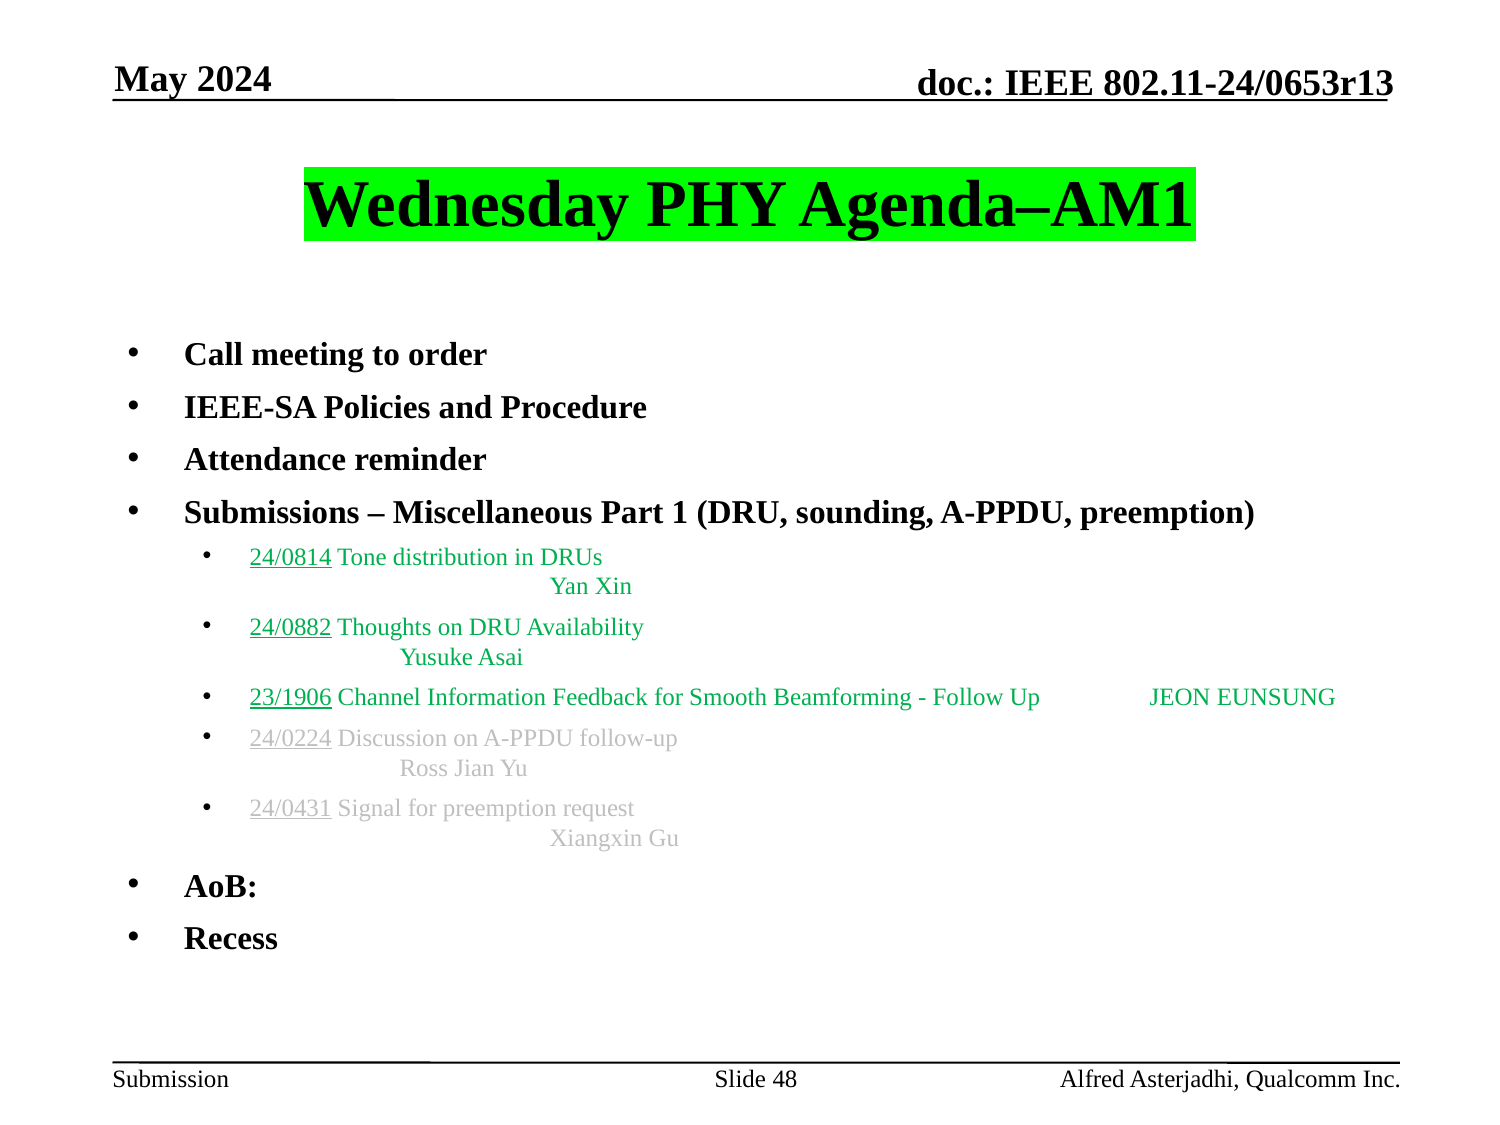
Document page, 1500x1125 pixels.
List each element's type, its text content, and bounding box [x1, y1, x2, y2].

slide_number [114, 54, 423, 100]
title Wednesday PHY Agenda–AM1 [112, 112, 1388, 288]
footer Alfred Asterjadhi, Qualcomm Inc. [878, 1061, 1402, 1093]
slide_number Slide 48 [712, 1061, 800, 1123]
list Call meeting to order IEEE-SA Policies and Procedure Attendance reminder Submissions – Miscellaneous Part 1 (DRU, sounding, A-PPDU, preemption) 24/0814 Tone distribution in DRUs Yan Xin 24/0882 Thoughts on DRU Availability Yusuke Asai 23/1906 Channel Information Feedback for Smooth Beamforming - Follow Up JEON EUNSUNG 24/0224 Discussion on A-PPDU follow-up Ross Jian Yu 24/0431 Signal for preemption request Xiangxin Gu AoB: Recess [112, 324, 1388, 1063]
